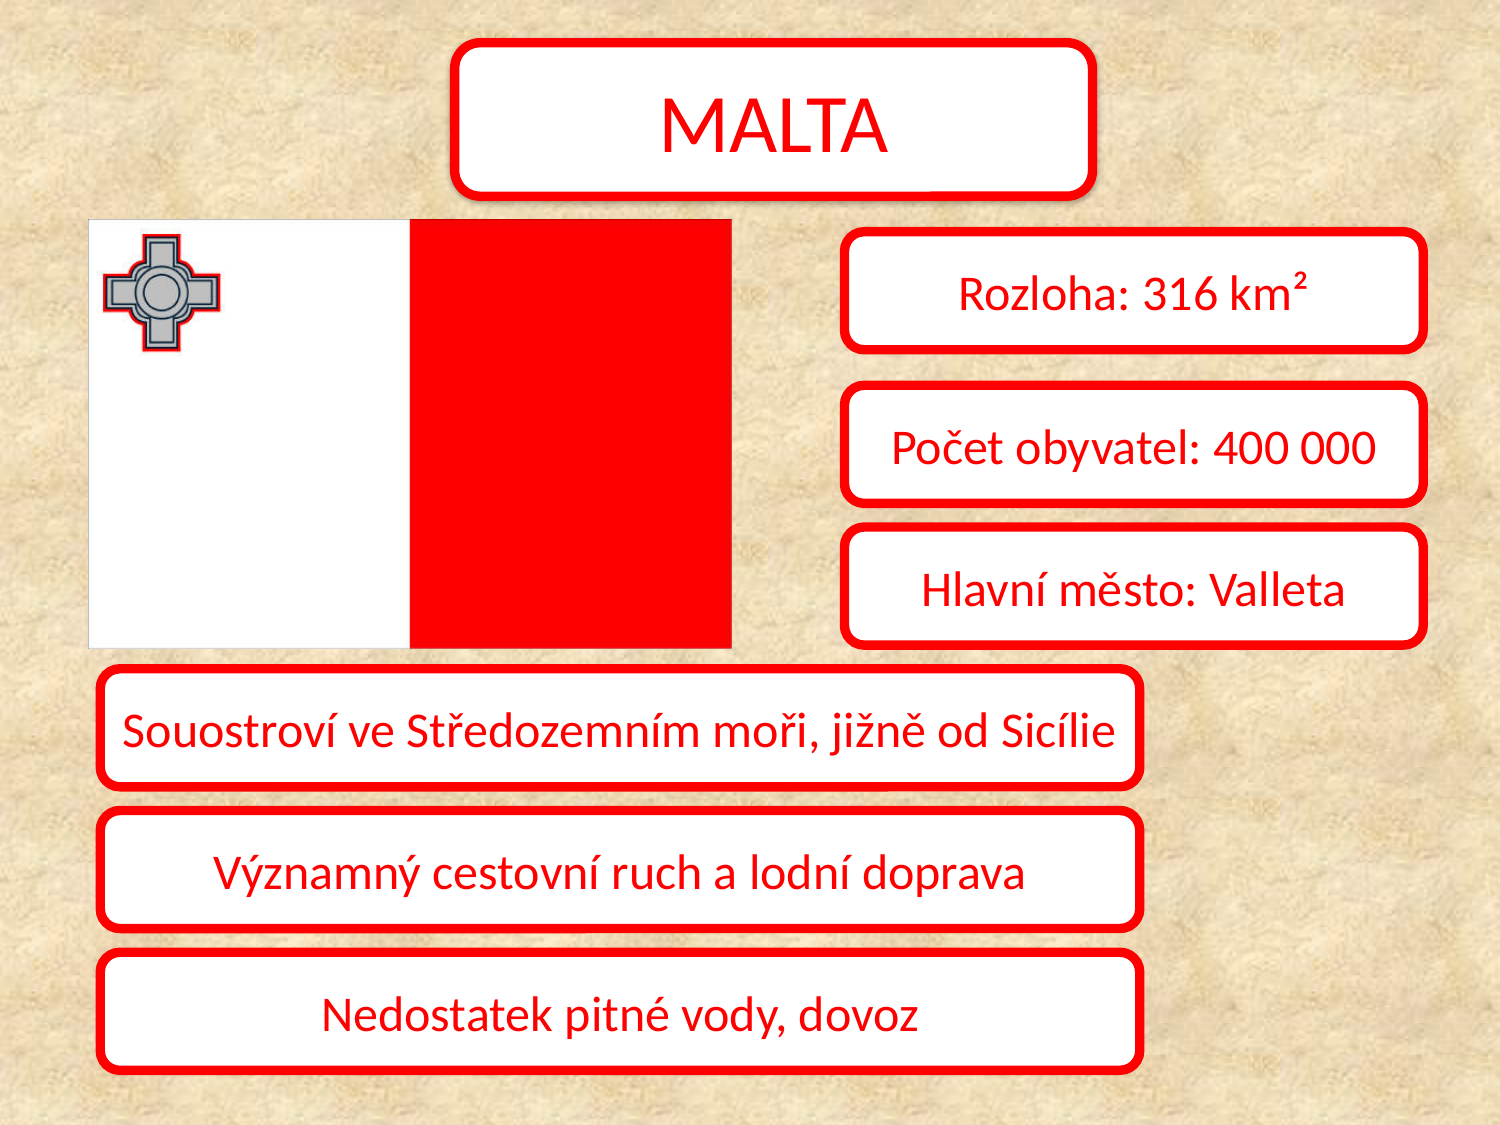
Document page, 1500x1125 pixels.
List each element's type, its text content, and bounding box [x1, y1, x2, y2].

picture [0, 0, 1500, 1125]
text_box Nedostatek pitné vody, dovoz [98, 950, 1142, 1073]
text_box Hlavní město: Valleta [842, 524, 1426, 648]
text_box Rozloha: 316 km² [842, 229, 1426, 352]
text_box Počet obyvatel: 400 000 [842, 383, 1426, 506]
text_box Souostroví ve Středozemním moři, jižně od Sicílie [98, 666, 1142, 789]
text_box Významný cestovní ruch a lodní doprava [98, 808, 1142, 931]
text_box MALTA [453, 41, 1094, 198]
